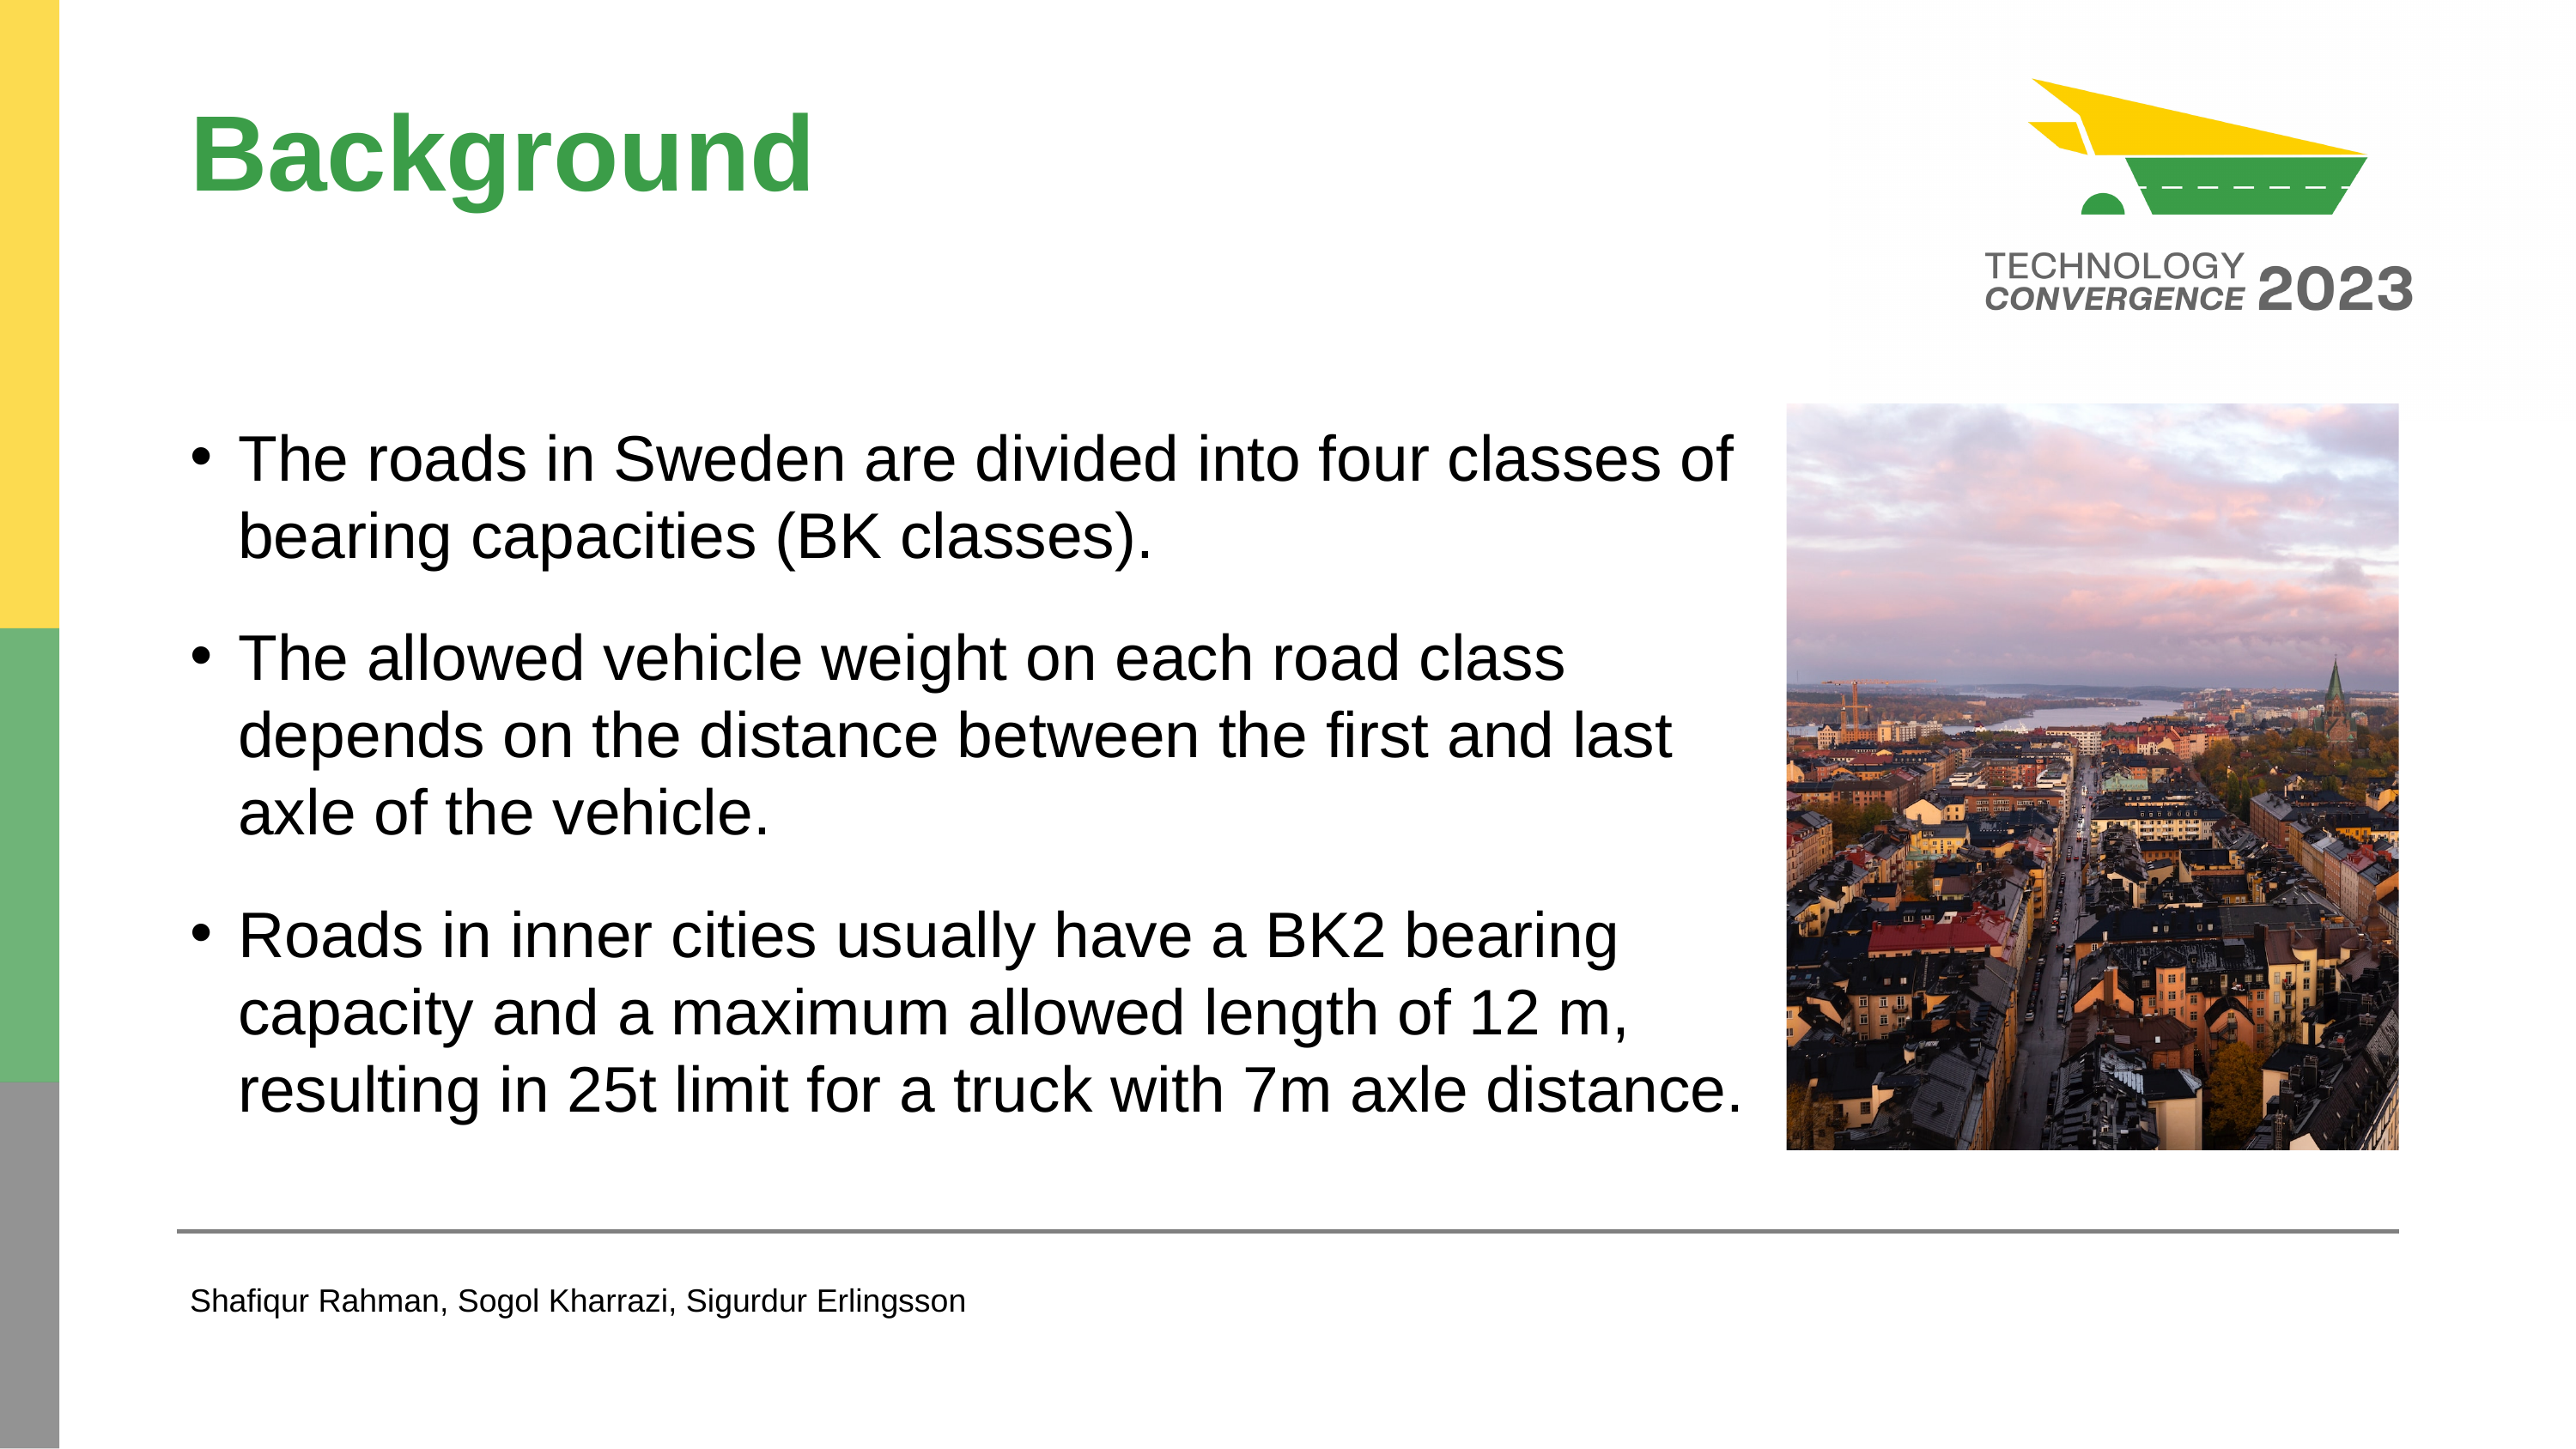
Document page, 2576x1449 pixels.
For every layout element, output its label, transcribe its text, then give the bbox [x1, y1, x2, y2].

picture [1786, 0, 2576, 1151]
list Shafiqur Rahman, Sogol Kharrazi, Sigurdur Erlingsson [177, 1274, 1289, 1414]
title Background [177, 76, 1937, 329]
list The roads in Sweden are divided into four classes of bearing capacities (BK classes). The allowed vehicle weight on each road class depends on the distance between the first and last axle of the vehicle. Roads in inner cities usually have a BK2 bearing capacity and a maximum allowed length of 12 m, resulting in 25t limit for a truck with 7m axle distance. [177, 409, 1782, 1141]
